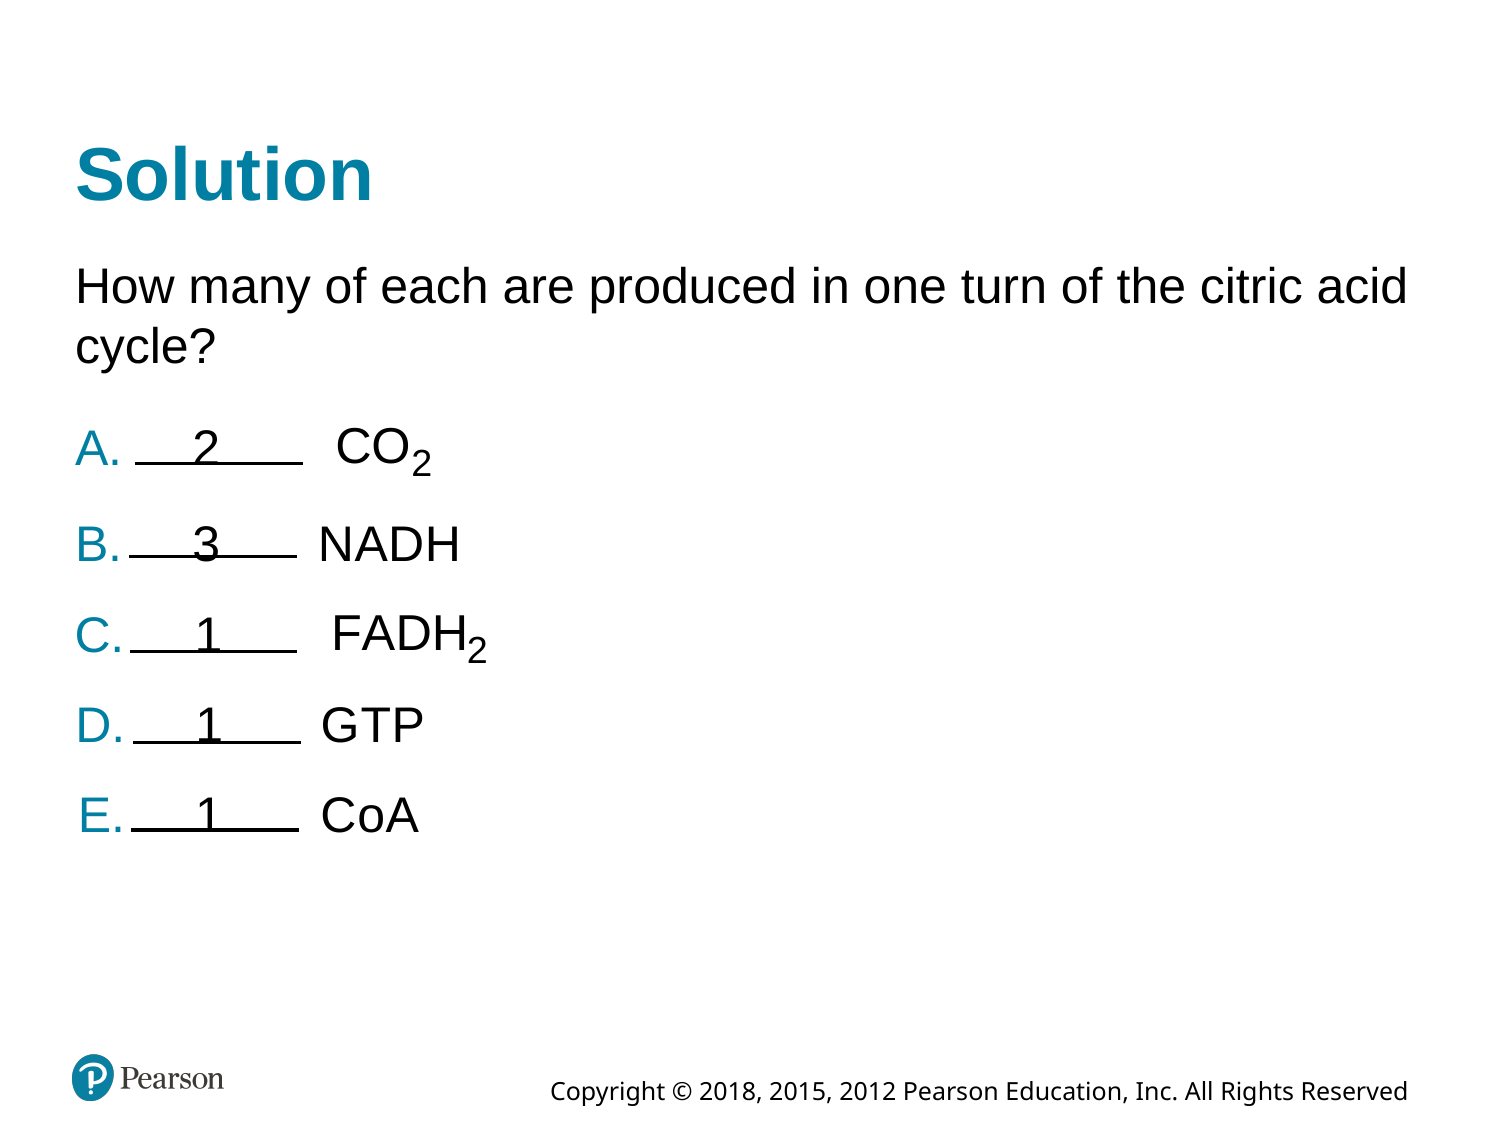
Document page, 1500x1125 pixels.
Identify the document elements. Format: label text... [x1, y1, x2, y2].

list How many of each are produced in one turn of the citric acid cycle? [75, 253, 1447, 383]
list A. 2 [75, 415, 329, 486]
title Solution [75, 35, 1425, 216]
list C. 1 [74, 602, 320, 671]
picture [72, 1054, 88, 1070]
picture [72, 1087, 83, 1101]
picture [98, 1054, 224, 1101]
list B. 3 N A D H [75, 511, 484, 579]
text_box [329, 604, 492, 671]
list D. 1 G T P [75, 692, 453, 758]
picture [80, 1063, 106, 1088]
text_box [332, 418, 437, 485]
list E. 1 C o A [77, 782, 758, 864]
